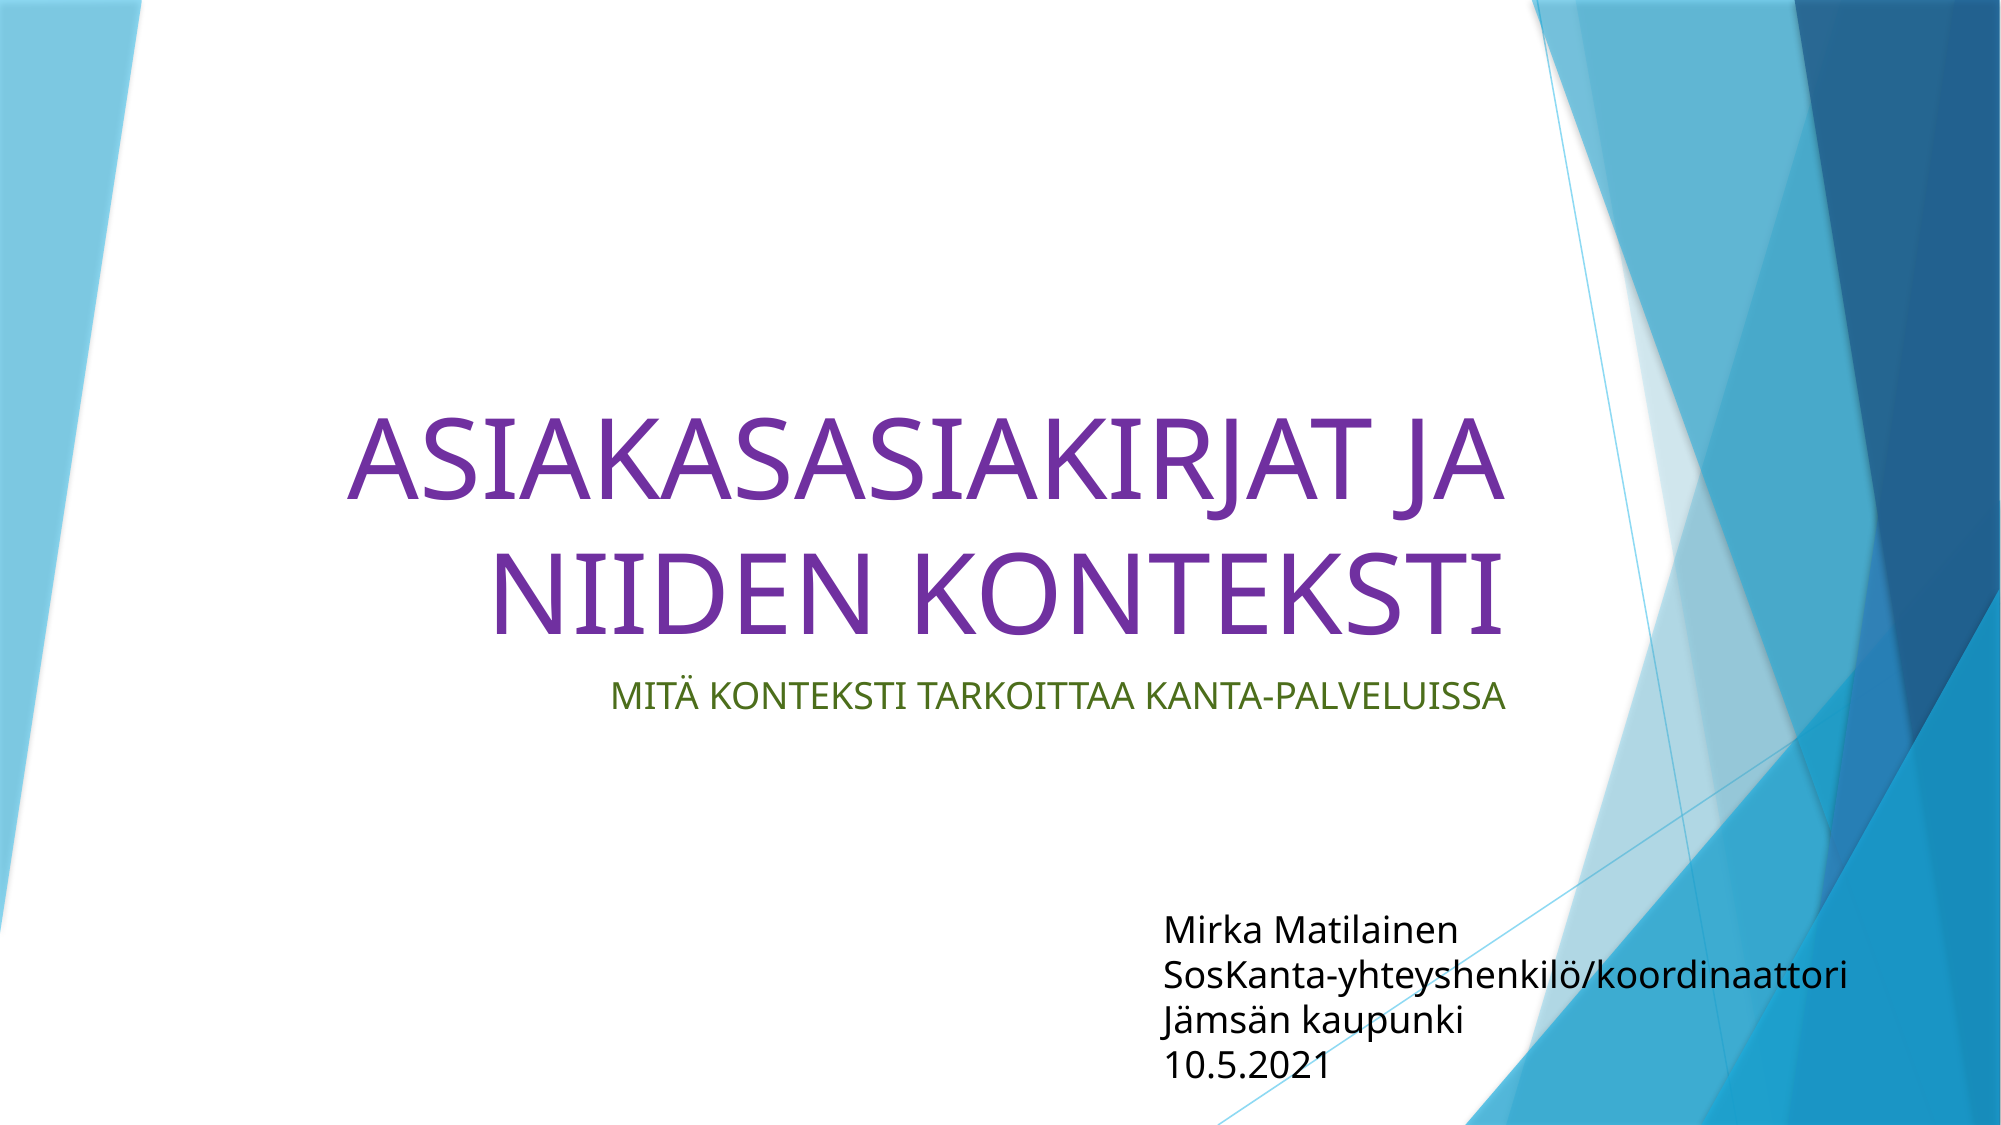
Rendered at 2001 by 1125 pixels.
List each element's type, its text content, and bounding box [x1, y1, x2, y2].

subtitle MITÄ KONTEKSTI TARKOITTAA KANTA-PALVELUISSA [247, 664, 1522, 845]
text_box Mirka Matilainen SosKanta-yhteyshenkilö/koordinaattori Jämsän kaupunki 10.5.2021 [1148, 898, 1890, 1094]
title ASIAKASASIAKIRJAT JA NIIDEN KONTEKSTI [247, 394, 1522, 664]
